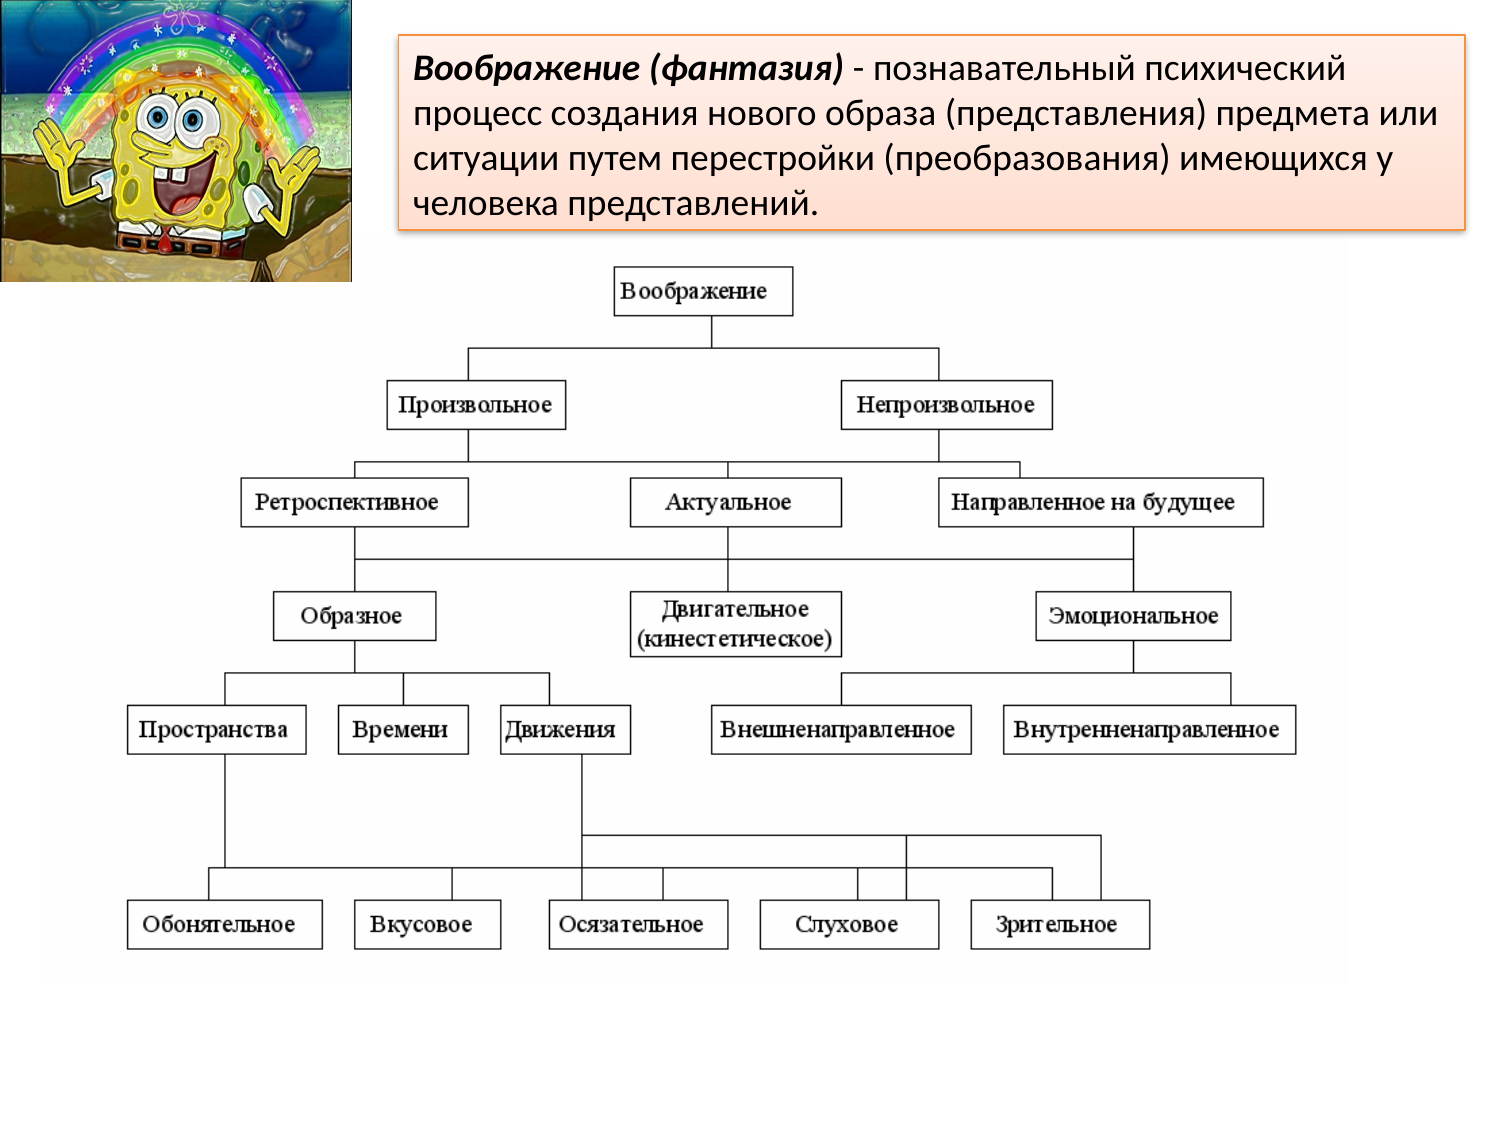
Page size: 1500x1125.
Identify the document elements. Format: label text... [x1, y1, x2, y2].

picture [0, 0, 1348, 985]
text_box Воображение (фантазия) - познавательный психический процесс создания нового образа (представления) предмета или ситуации путем перестройки (преобразования) имеющихся у человека представлений. [398, 34, 1466, 231]
